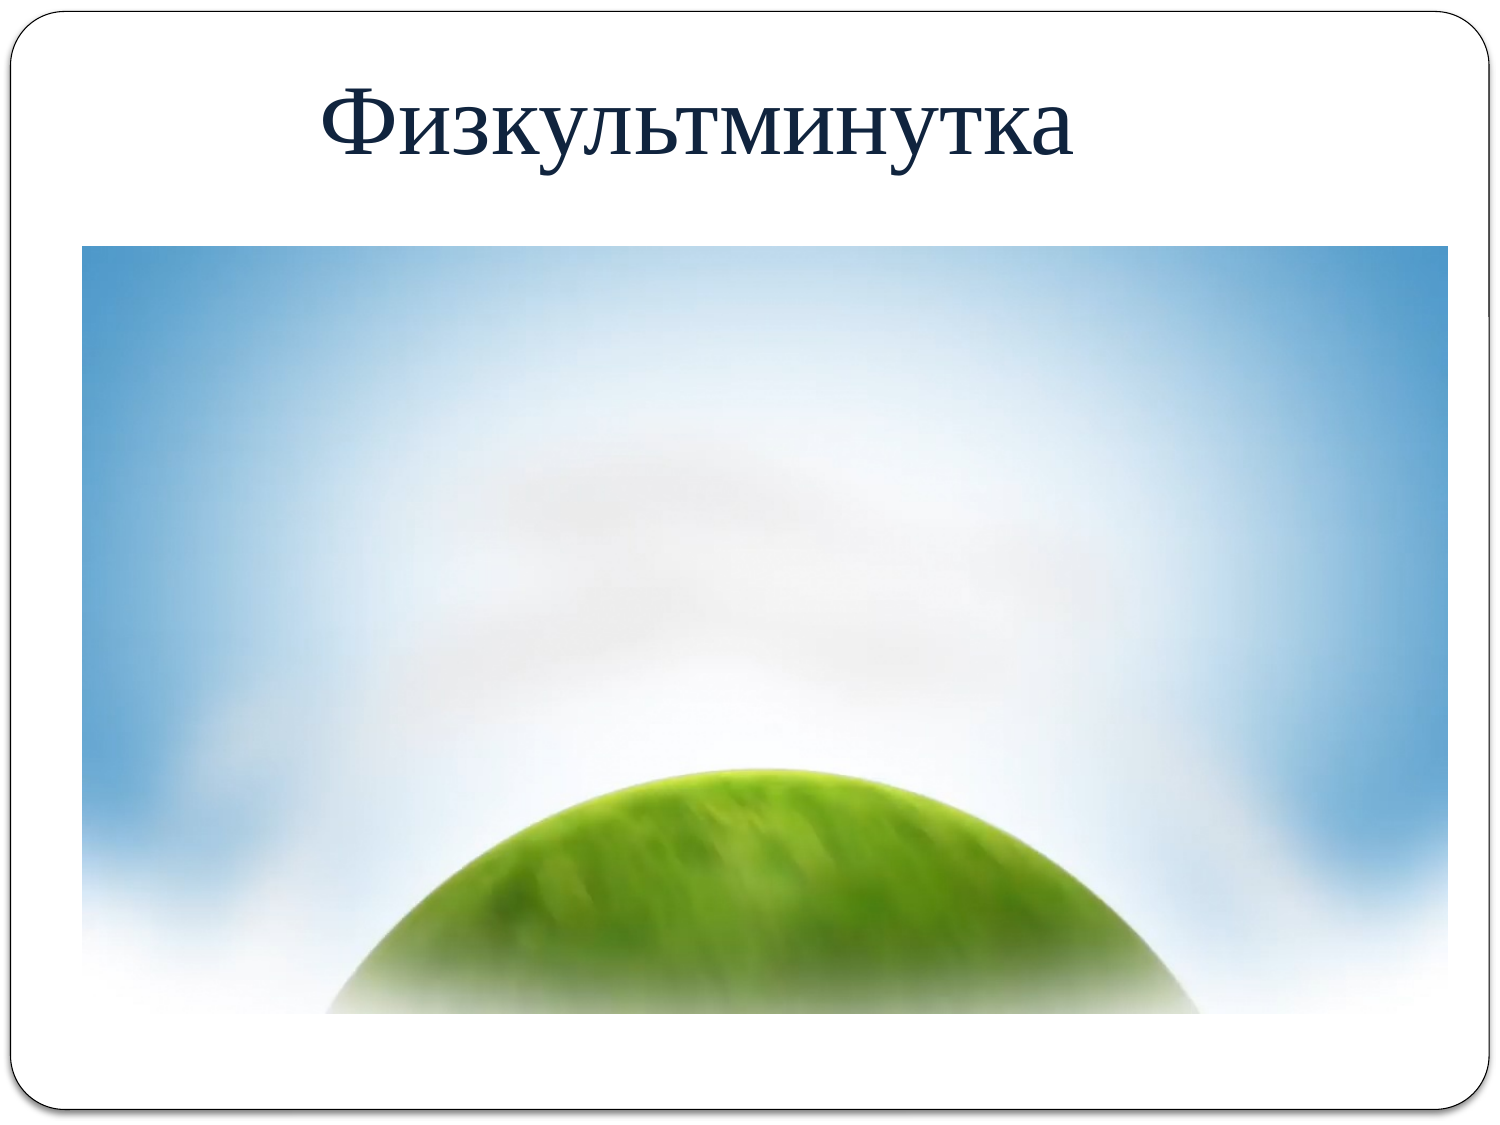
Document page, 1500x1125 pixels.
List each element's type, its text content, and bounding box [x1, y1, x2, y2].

text_box Физкультминутка [163, 46, 1231, 182]
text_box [81, 245, 1449, 1015]
